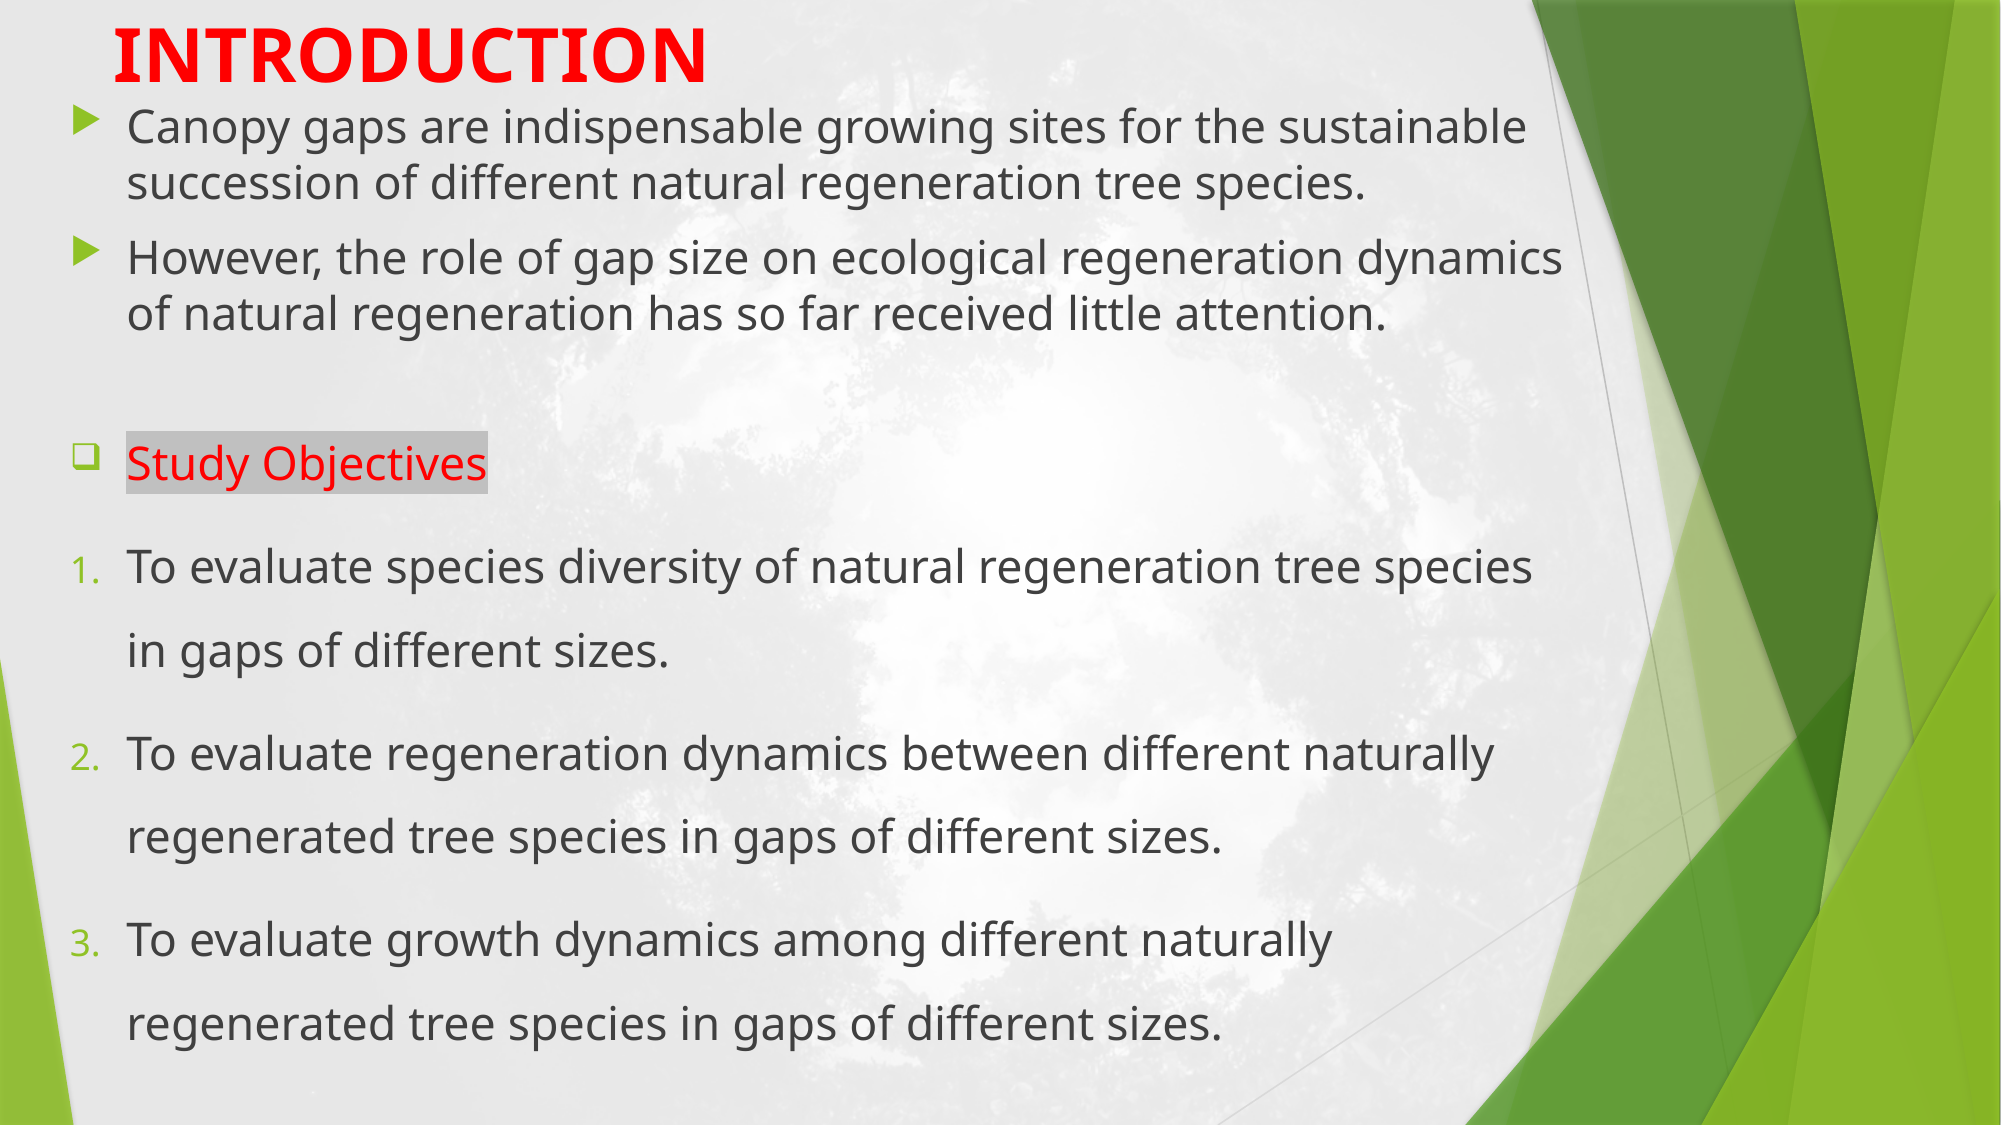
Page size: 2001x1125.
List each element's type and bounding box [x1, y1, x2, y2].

text_box [0, 0, 2000, 1125]
